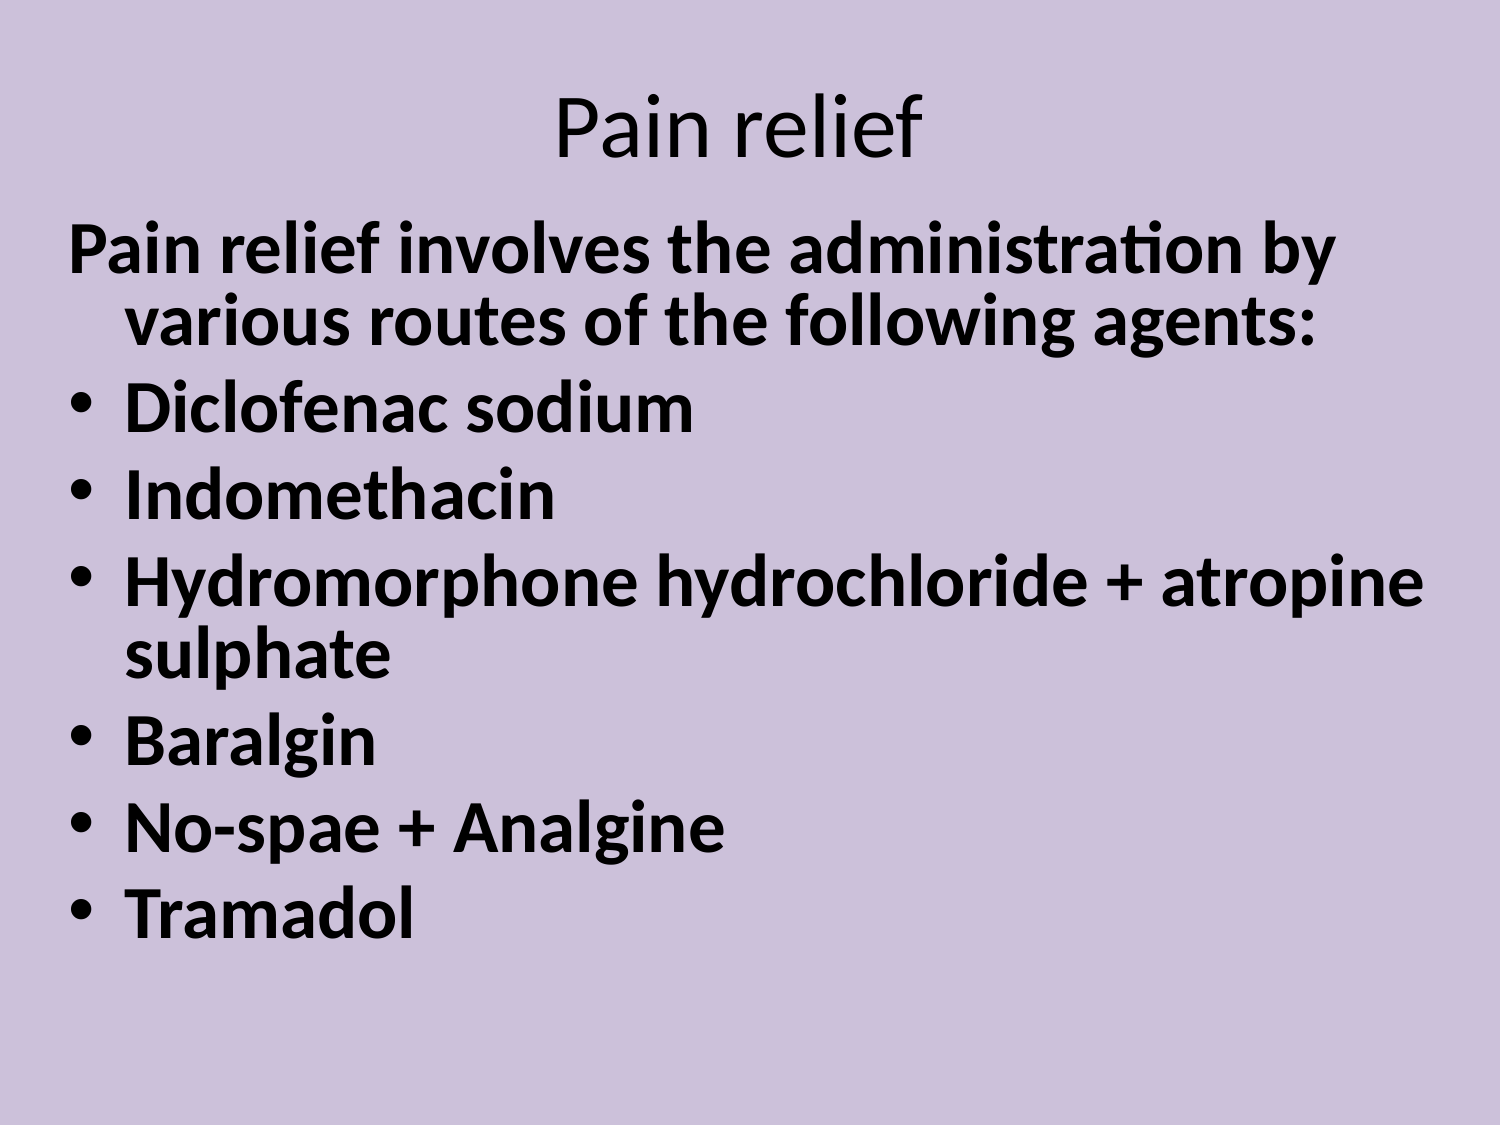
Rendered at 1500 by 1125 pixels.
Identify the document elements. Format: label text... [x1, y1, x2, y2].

title Pain relief [74, 44, 1425, 197]
list Pain relief involves the administration by various routes of the following agents: Diclofenac sodium Indomethacin Hydromorphone hydrochloride + atropine sulphate Baralgin No-spae + Analgine Tramadol [53, 208, 1447, 1083]
